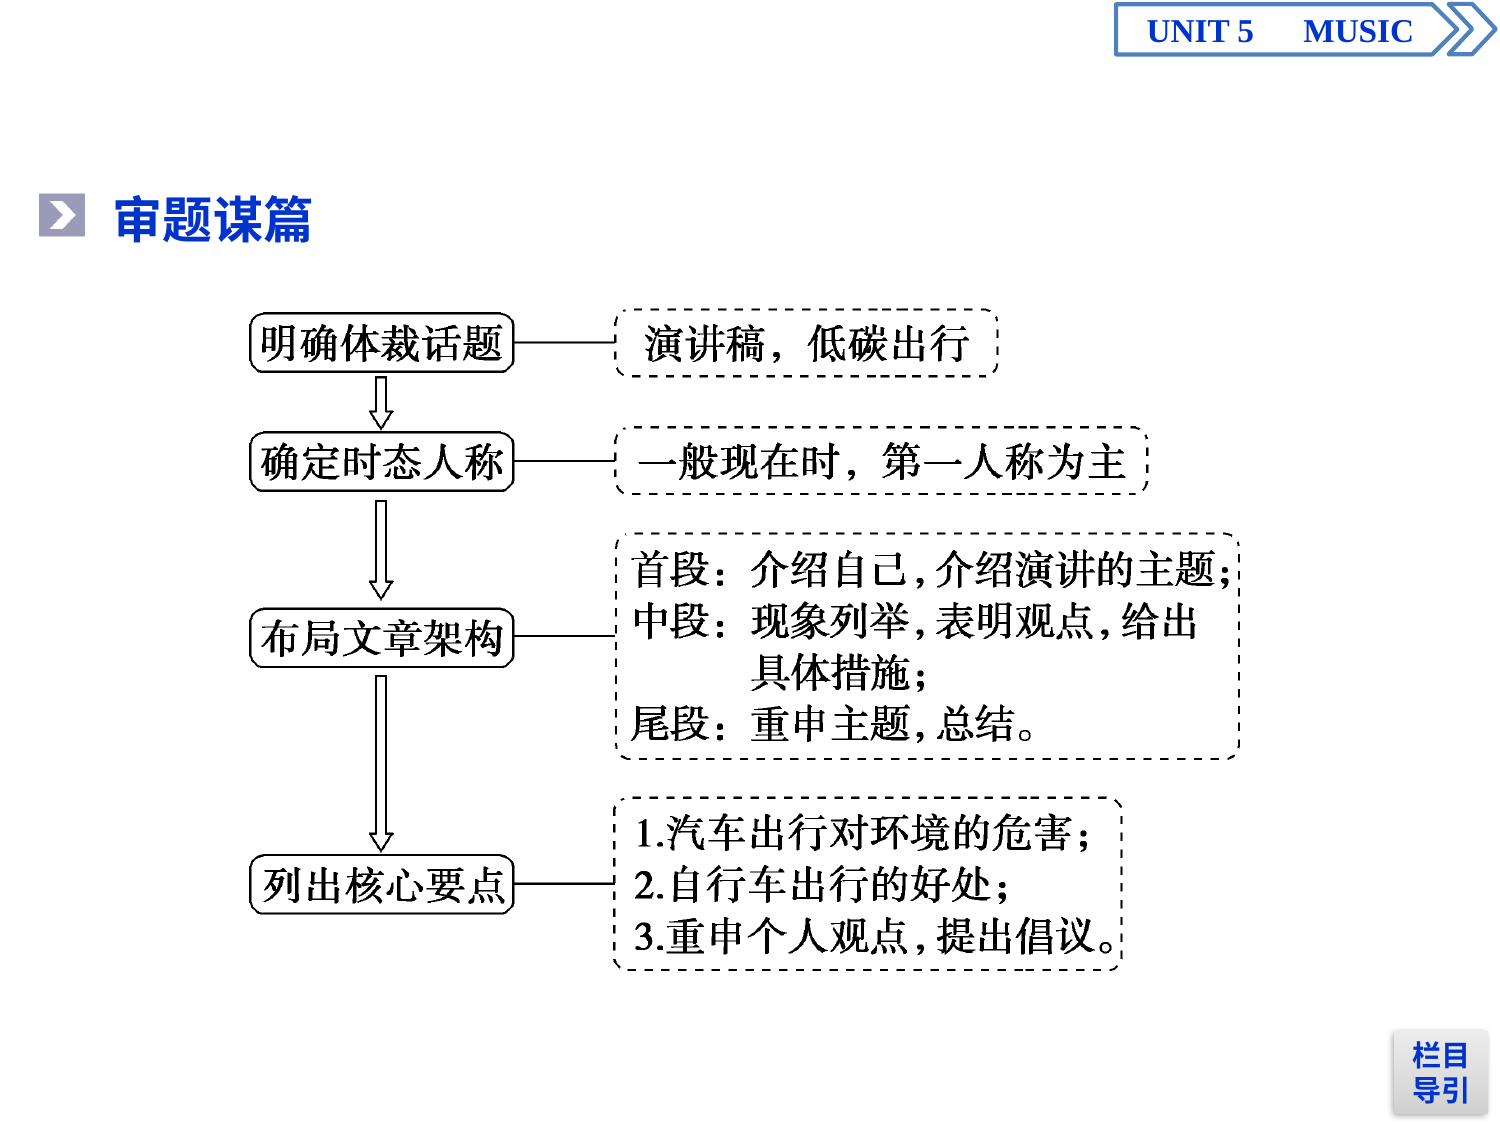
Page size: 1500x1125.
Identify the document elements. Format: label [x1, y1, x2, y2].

text_box [35, 187, 1466, 1000]
